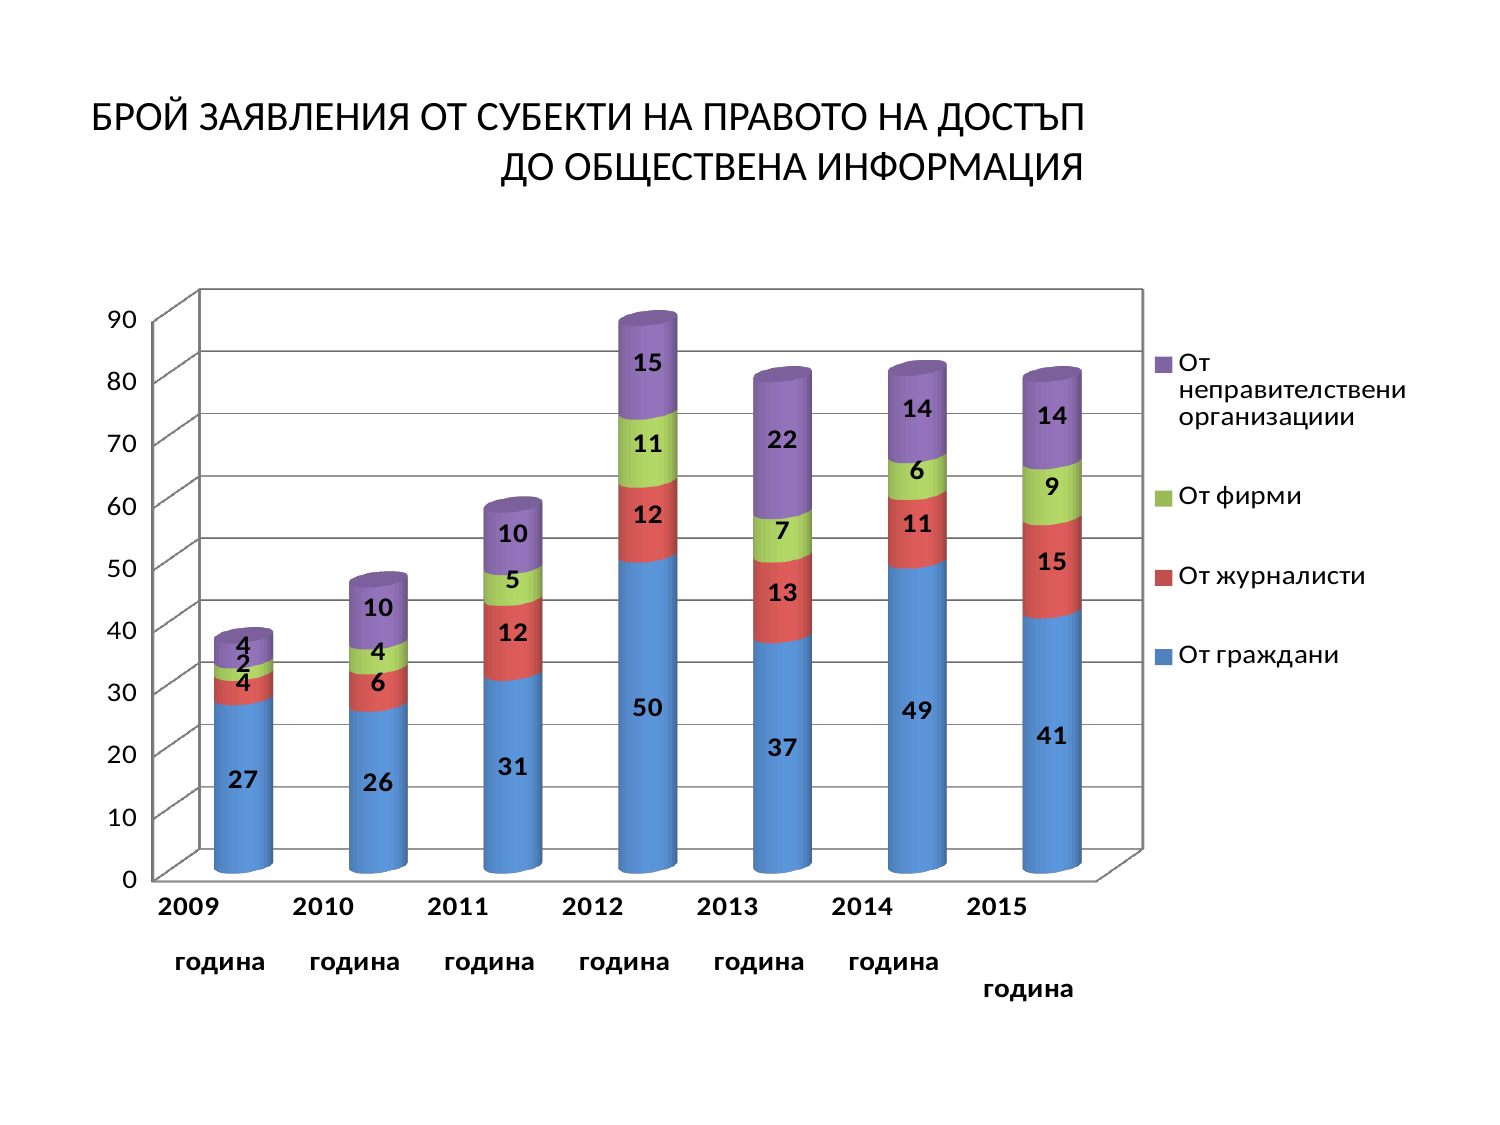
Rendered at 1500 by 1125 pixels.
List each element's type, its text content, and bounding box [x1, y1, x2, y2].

title БРОЙ ЗАЯВЛЕНИЯ ОТ СУБЕКТИ НА ПРАВОТО НА ДОСТЪП ДО ОБЩЕСТВЕНА ИНФОРМАЦИЯ [75, 45, 1425, 233]
chart [74, 262, 1426, 1006]
